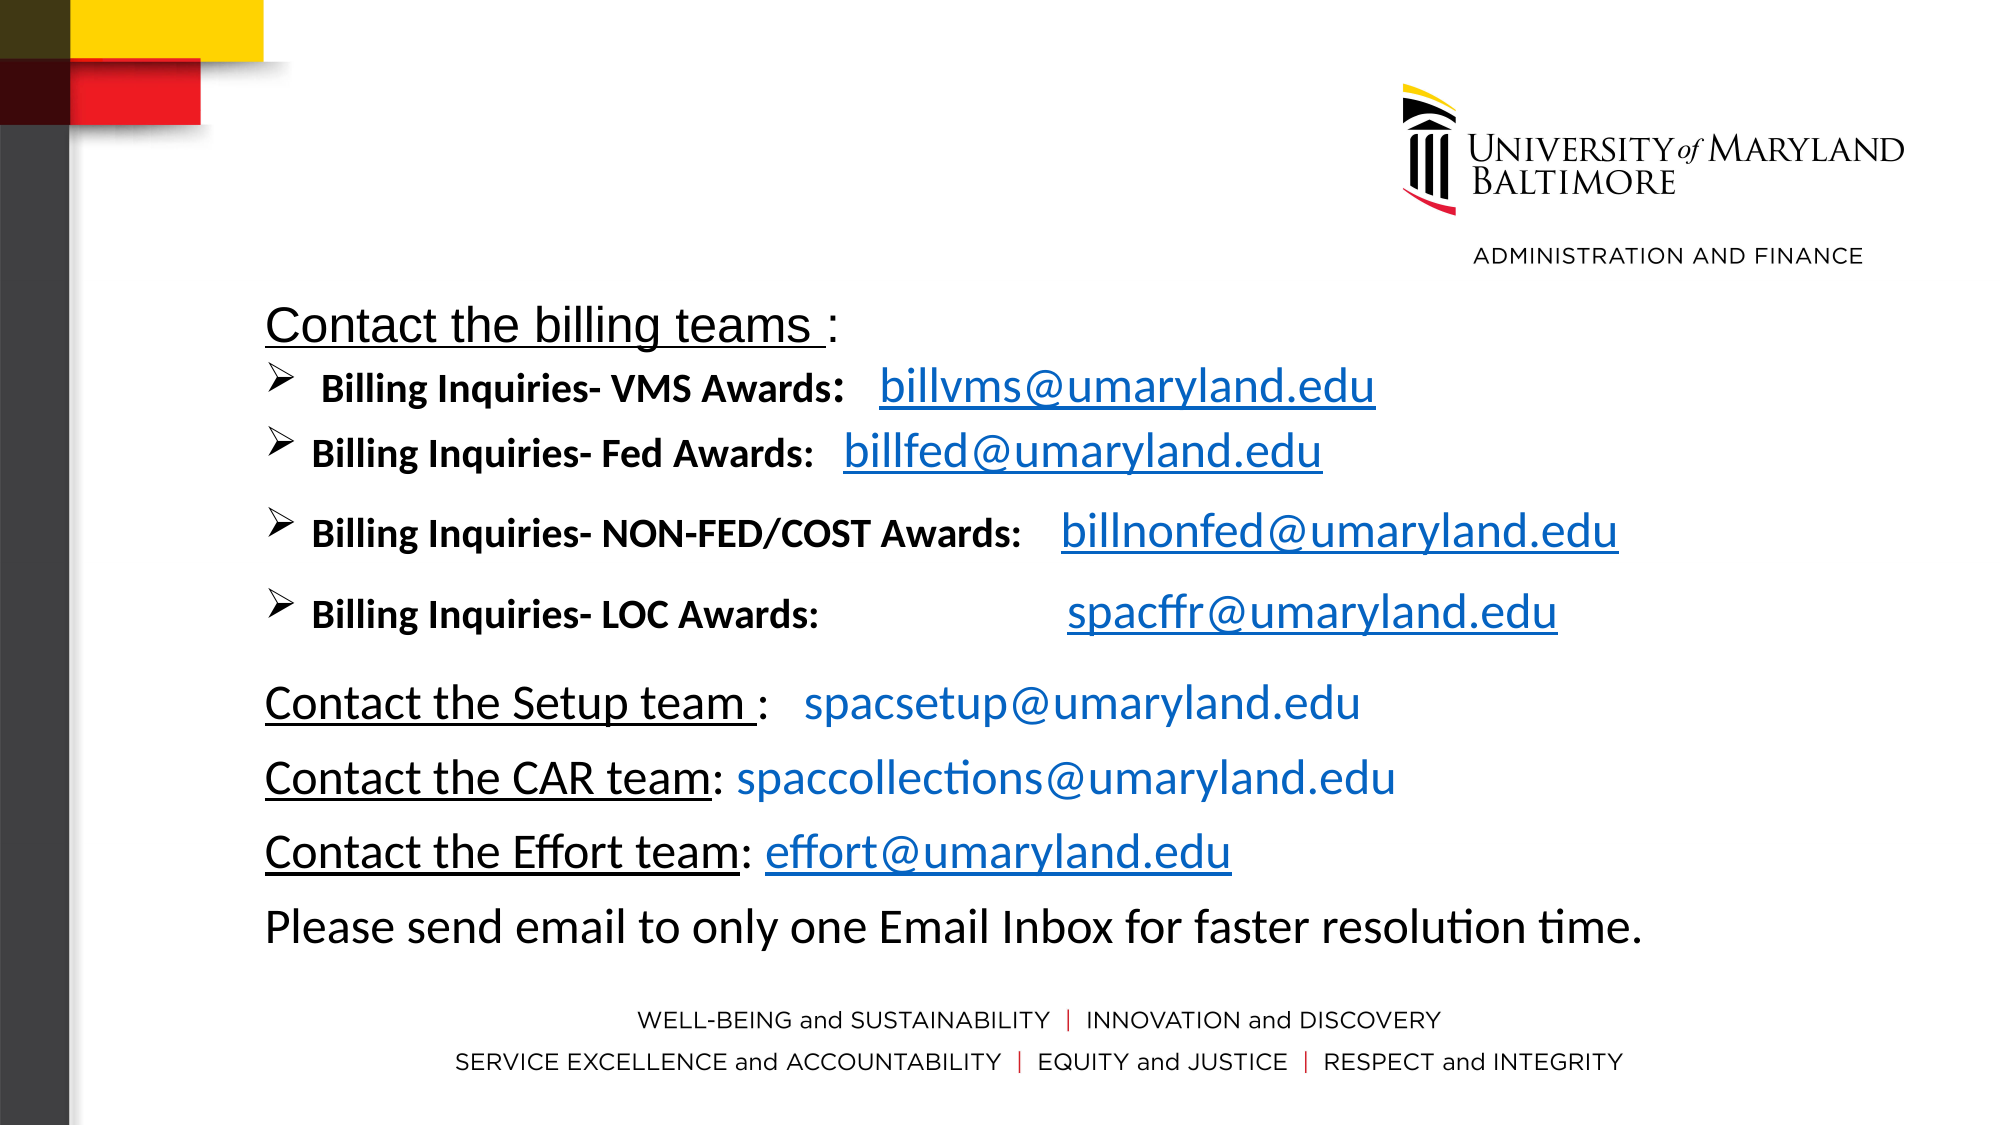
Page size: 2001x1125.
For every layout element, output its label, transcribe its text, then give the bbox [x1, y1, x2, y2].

subtitle Contact the billing teams : Billing Inquiries- VMS Awards: billvms@umaryland.edu Billing Inquiries- Fed Awards: billfed@umaryland.edu Billing Inquiries- NON-FED/COST Awards: billnonfed@umaryland.edu Billing Inquiries- LOC Awards: spacffr@umaryland.edu Contact the Setup team : spacsetup@umaryland.edu Contact the CAR team: spaccollections@umaryland.edu Contact the Effort team: effort@umaryland.edu Please send email to only one Email Inbox for faster resolution time. [249, 285, 1750, 965]
picture [0, 0, 2000, 1125]
